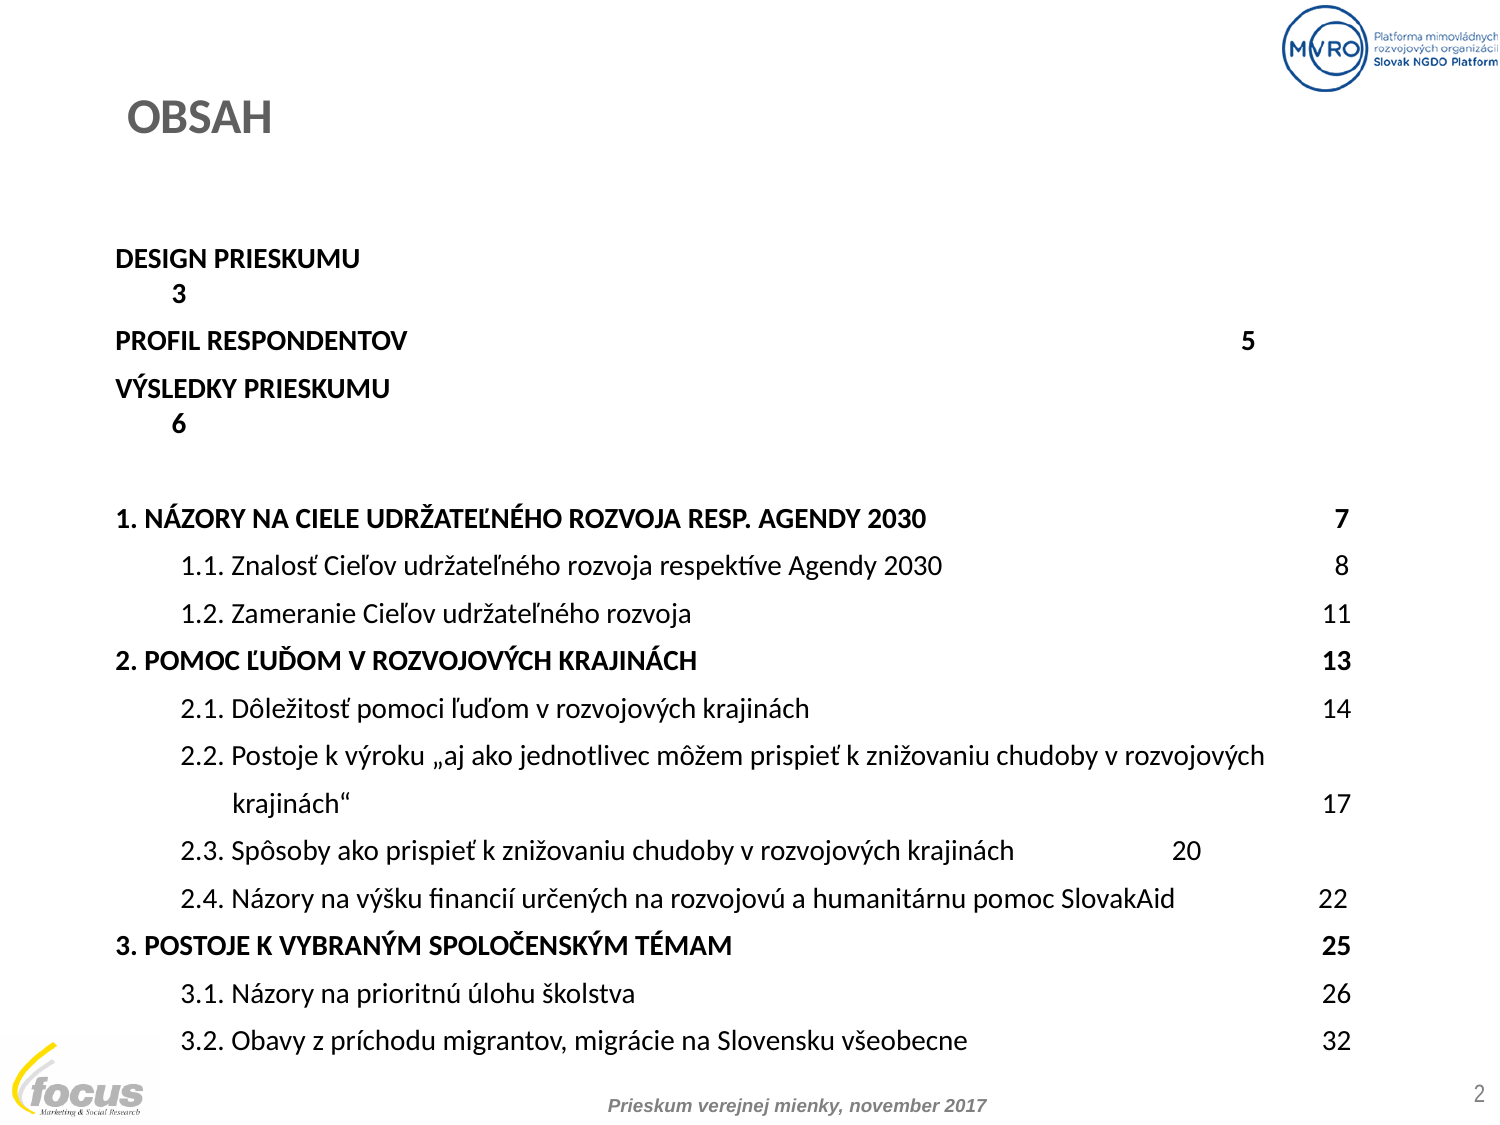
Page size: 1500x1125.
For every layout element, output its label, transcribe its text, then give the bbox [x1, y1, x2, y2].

picture [1282, 2, 1498, 94]
title OBSAH [112, 66, 1471, 161]
list DESIGN PRIESKUMU 3 PROFIL RESPONDENTOV 5 VÝSLEDKY PRIESKUMU 6 1. názory na Ciele udržateľného rozvoja resp. agendy 2030 7 1.1. Znalosť Cieľov udržateľného rozvoja respektíve Agendy 2030 8 1.2. Zameranie Cieľov udržateľného rozvoja 11 2. pomoc ľuďom v rozvojových krajinách 13 2.1. Dôležitosť pomoci ľuďom v rozvojových krajinách 14 2.2. Postoje k výroku „aj ako jednotlivec môžem prispieť k znižovaniu chudoby v rozvojových krajinách“ 17 2.3. Spôsoby ako prispieť k znižovaniu chudoby v rozvojových krajinách 20 2.4. Názory na výšku financií určených na rozvojovú a humanitárnu pomoc SlovakAid 22 3. Postoje k vybraným spoločenským témam 25 3.1. Názory na prioritnú úlohu školstva 26 3.2. Obavy z príchodu migrantov, migrácie na Slovensku všeobecne 32 [100, 231, 1400, 1024]
picture [0, 1034, 160, 1125]
text_box 2 [1232, 1070, 1500, 1125]
